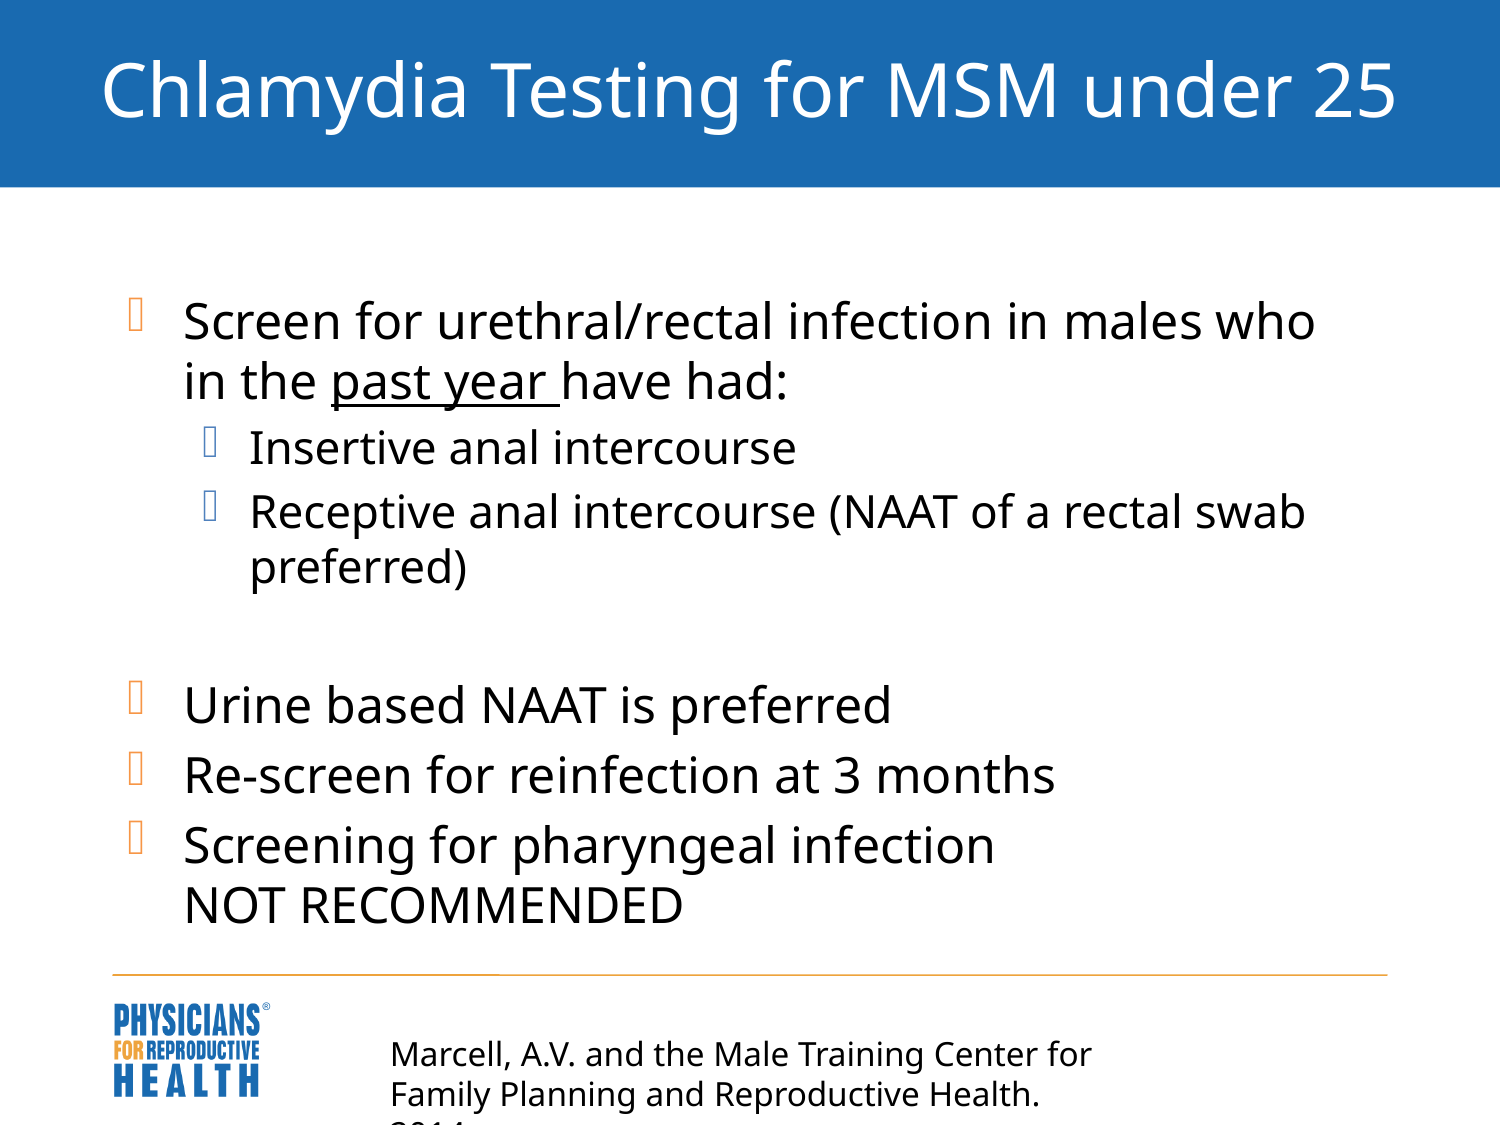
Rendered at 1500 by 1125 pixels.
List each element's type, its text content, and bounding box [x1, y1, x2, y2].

list Screen for urethral/rectal infection in males who in the past year have had: Insertive anal intercourse Receptive anal intercourse (NAAT of a rectal swab preferred) Urine based NAAT is preferred Re-screen for reinfection at 3 months Screening for pharyngeal infection NOT RECOMMENDED [112, 212, 1388, 913]
picture [112, 999, 263, 1100]
title Chlamydia Testing for MSM under 25 [75, 12, 1425, 163]
text_box Marcell, A.V. and the Male Training Center for Family Planning and Reproductive Health. 2014. [374, 1025, 1125, 1125]
